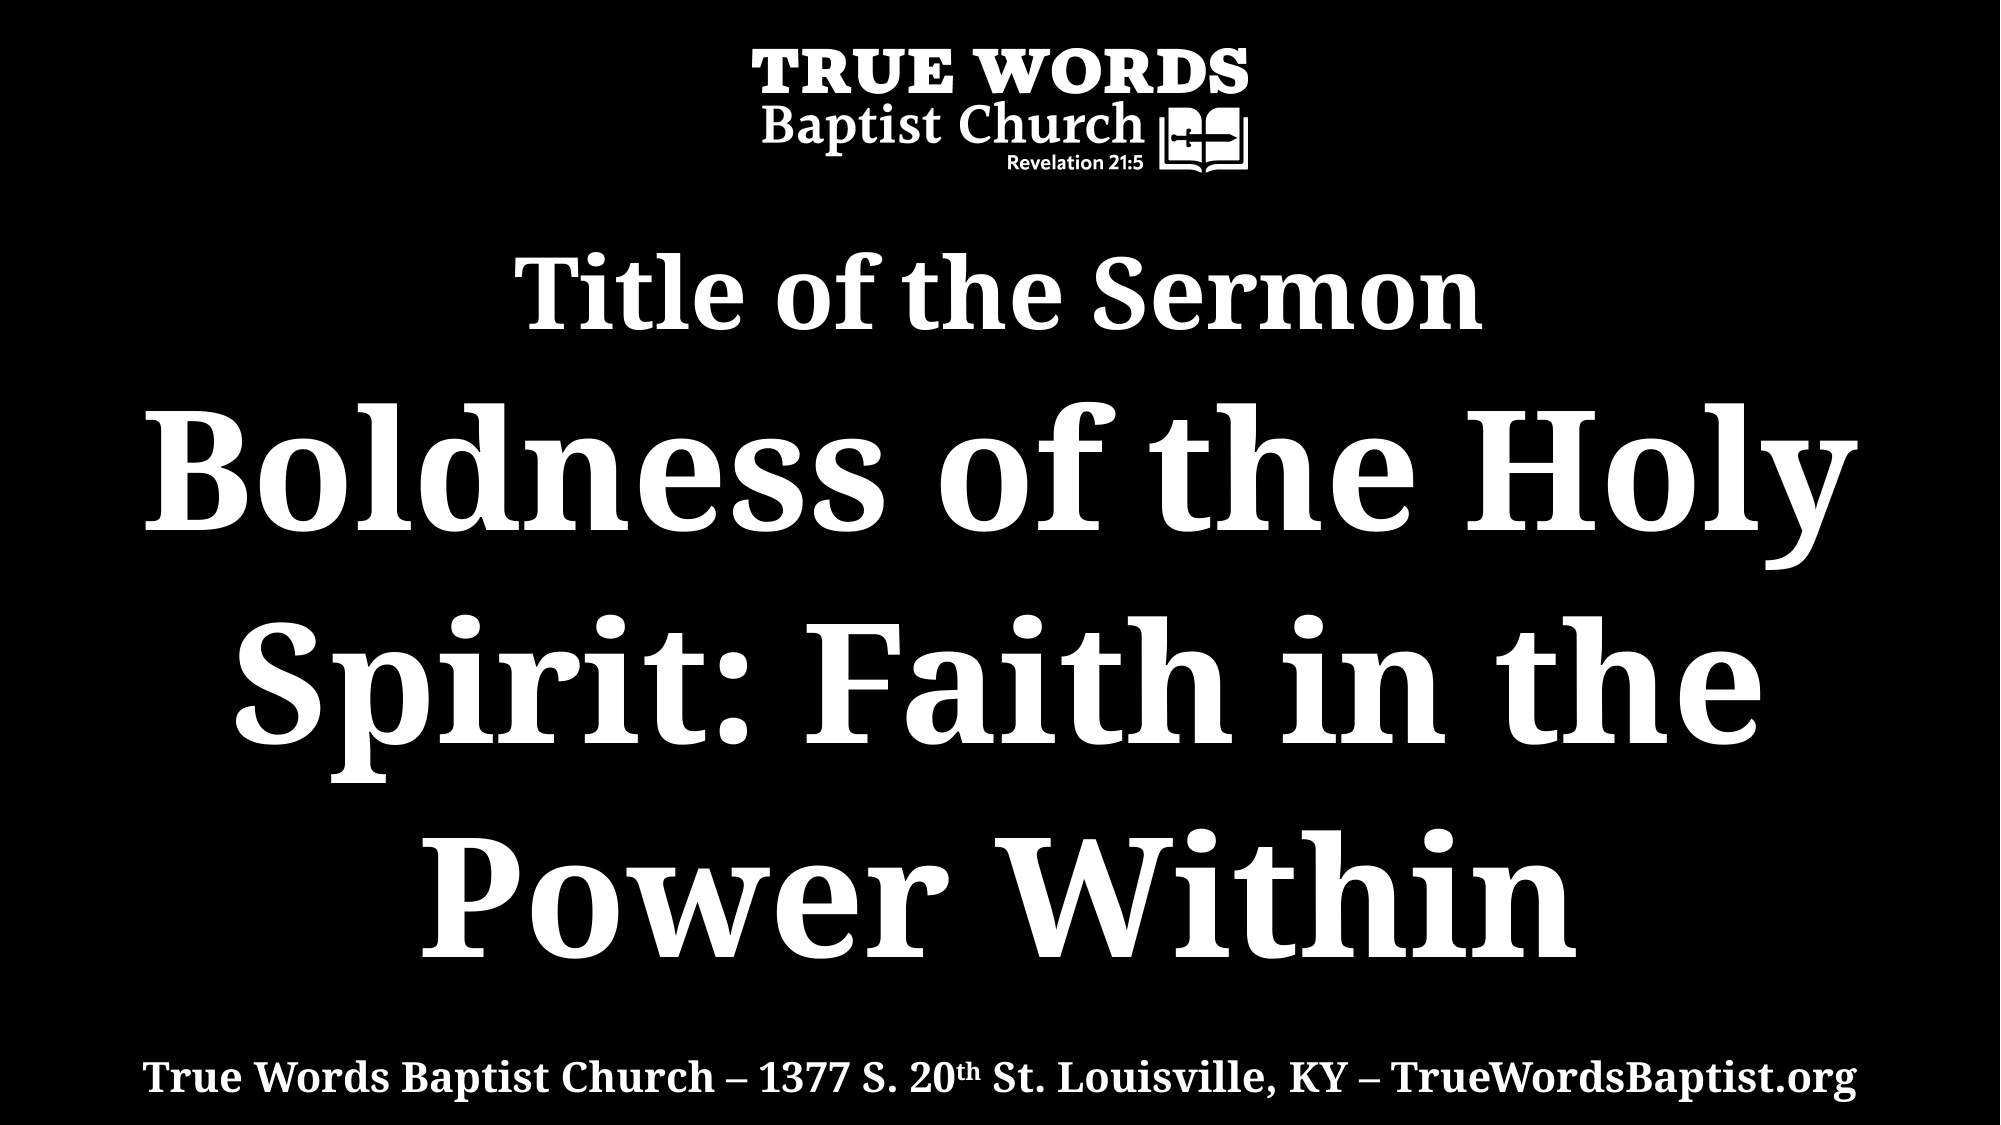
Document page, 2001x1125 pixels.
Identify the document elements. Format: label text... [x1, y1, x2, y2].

text_box True Words Baptist Church – 1377 S. 20th St. Louisville, KY – TrueWordsBaptist.org [0, 1043, 2000, 1109]
text_box Title of the Sermon Boldness of the Holy Spirit: Faith in the Power Within [0, 213, 2000, 999]
picture [752, 48, 1248, 173]
